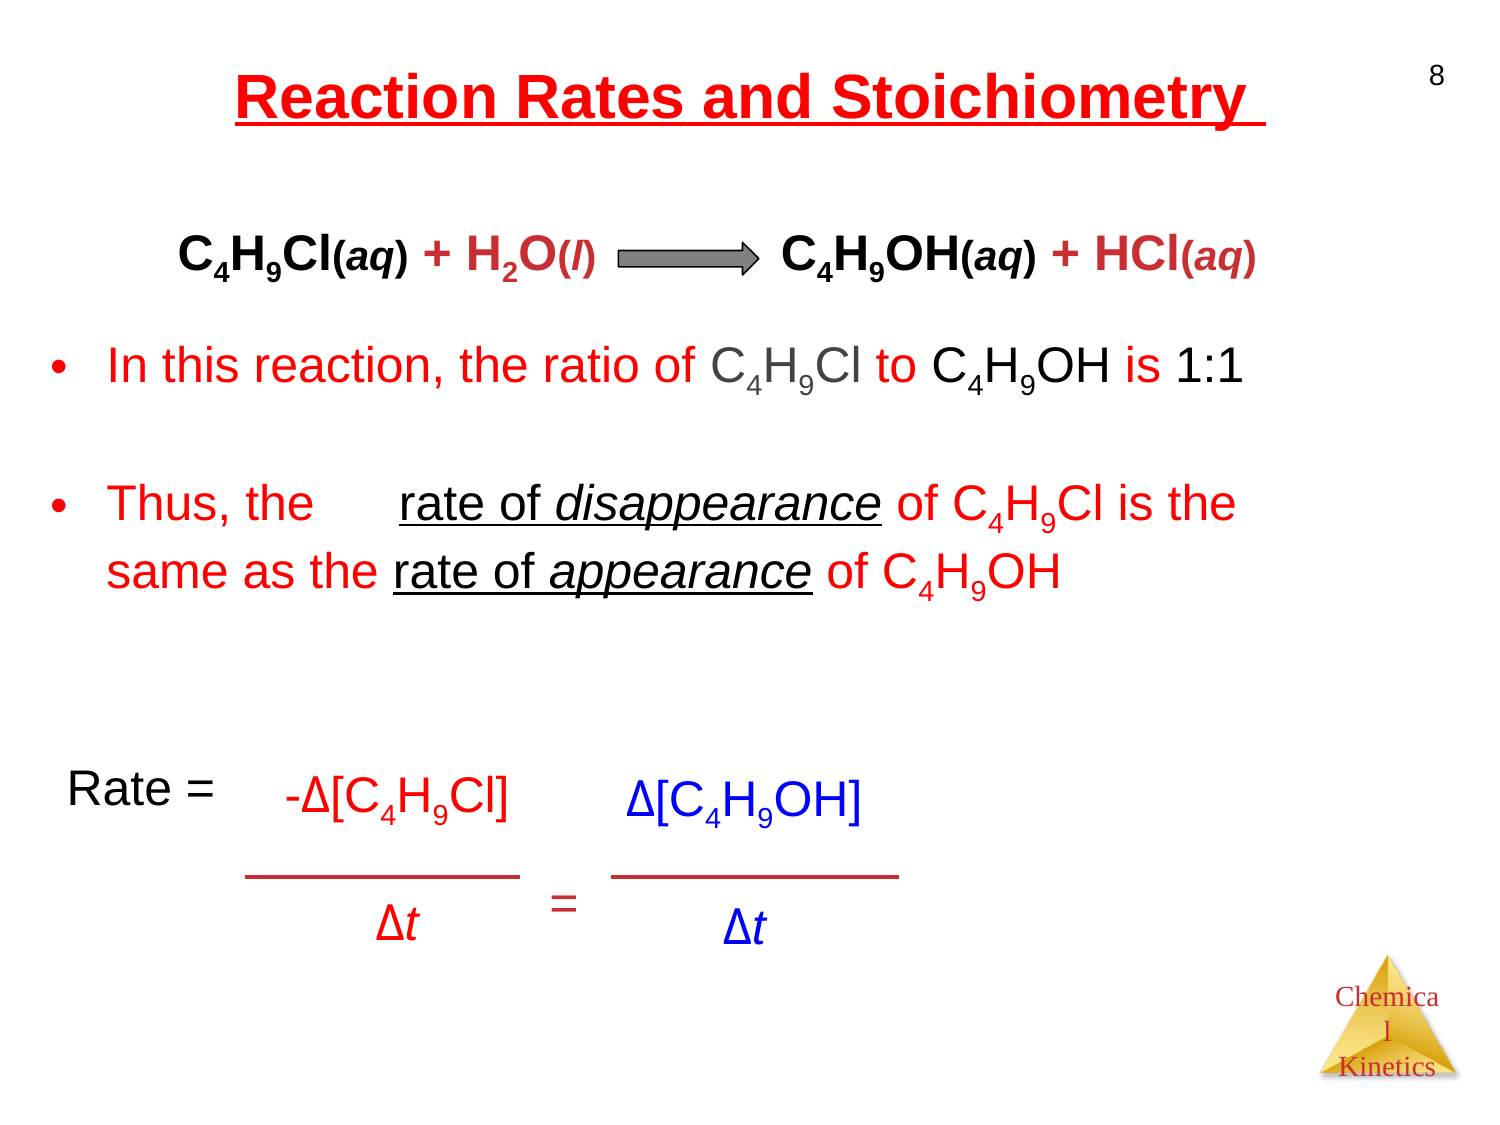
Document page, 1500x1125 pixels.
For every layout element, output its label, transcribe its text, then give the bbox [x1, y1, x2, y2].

text_box [618, 242, 759, 276]
text_box C4H9Cl(aq) + H2O(l) C4H9OH(aq) + HCl(aq) [162, 212, 1335, 288]
slide_number 8 [1315, 49, 1461, 106]
list In this reaction, the ratio of C4H9Cl to C4H9OH is 1:1 Thus, the rate of disappearance of C4H9Cl is the same as the rate of appearance of C4H9OH [35, 324, 1316, 850]
title Reaction Rates and Stoichiometry [0, 37, 1500, 150]
picture [1275, 899, 1500, 1125]
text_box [51, 747, 899, 996]
